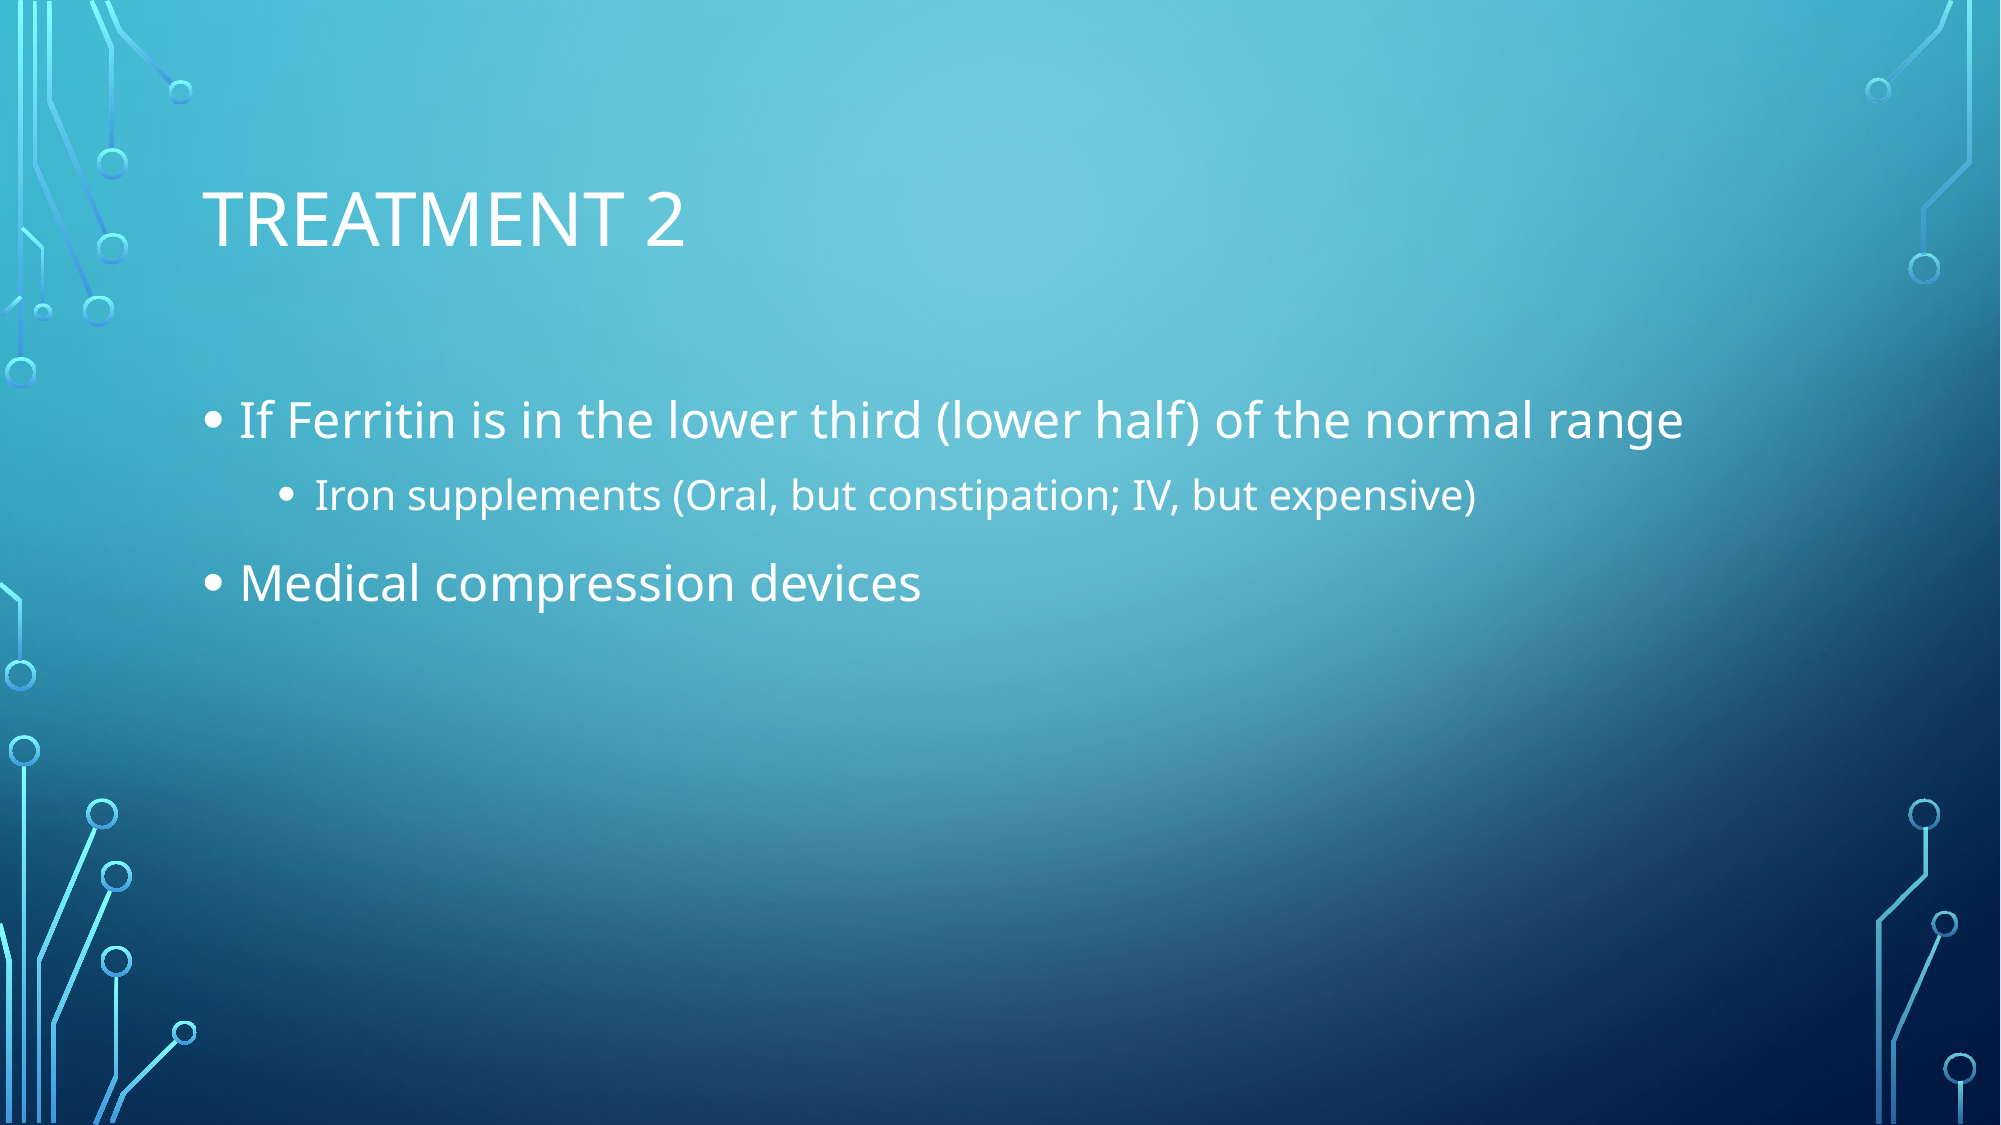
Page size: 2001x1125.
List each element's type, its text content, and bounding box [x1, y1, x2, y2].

list If Ferritin is in the lower third (lower half) of the normal range Iron supplements (Oral, but constipation; IV, but expensive) Medical compression devices [187, 369, 1813, 950]
title Treatment 2 [187, 101, 1813, 344]
